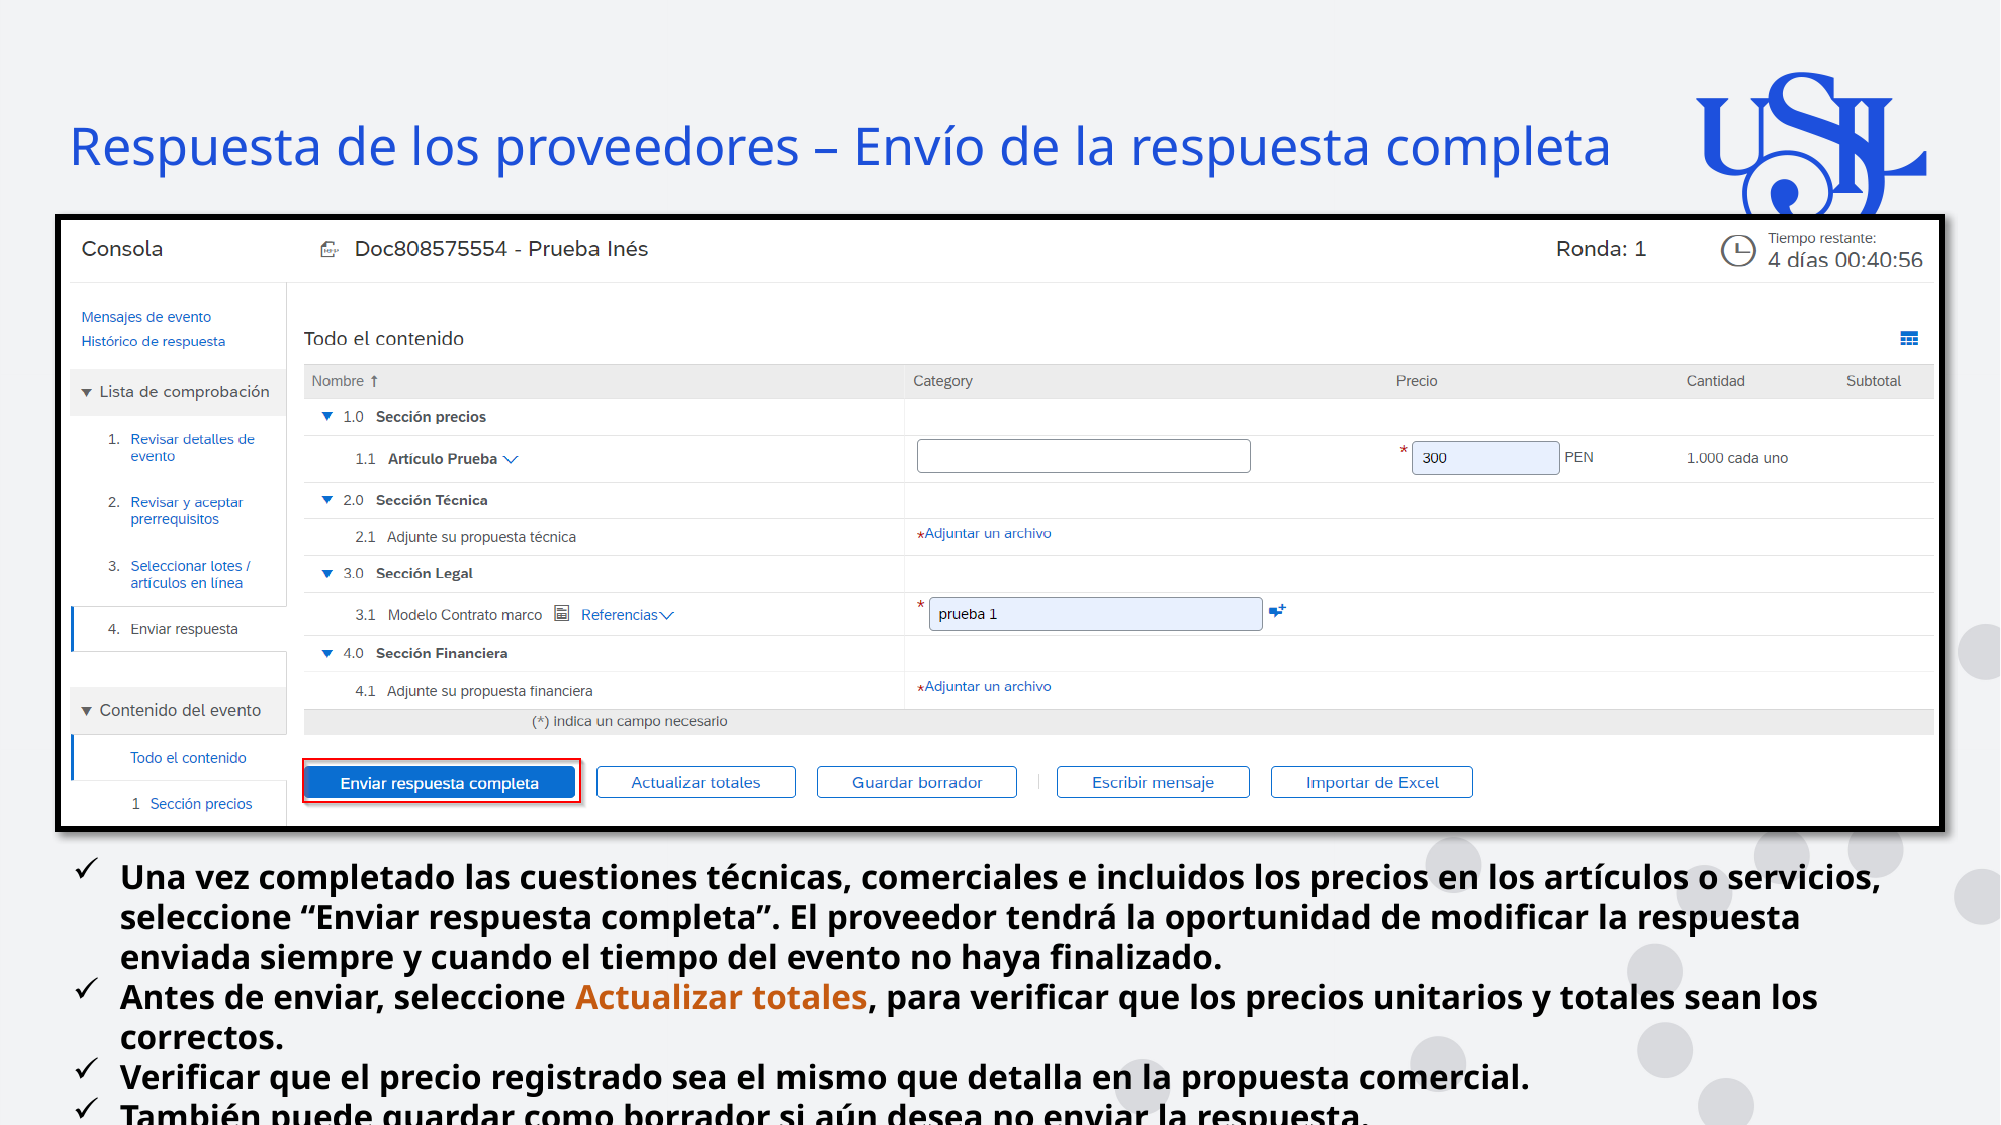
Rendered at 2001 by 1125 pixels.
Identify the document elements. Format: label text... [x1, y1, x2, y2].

text_box Respuesta de los proveedores – Envío de la respuesta completa [55, 106, 1945, 184]
text_box Una vez completado las cuestiones técnicas, comerciales e incluidos los precios en los artículos o servicios, seleccione “Enviar respuesta completa”. El proveedor tendrá la oportunidad de modificar la respuesta enviada siempre y cuando el tiempo del evento no haya finalizado. Antes de enviar, seleccione Actualizar totales, para verificar que los precios unitarios y totales sean los correctos. Verificar que el precio registrado sea el mismo que detalla en la propuesta comercial. También puede guardar como borrador si aún desea no enviar la respuesta. [58, 848, 1948, 1125]
picture [0, 0, 2001, 1125]
